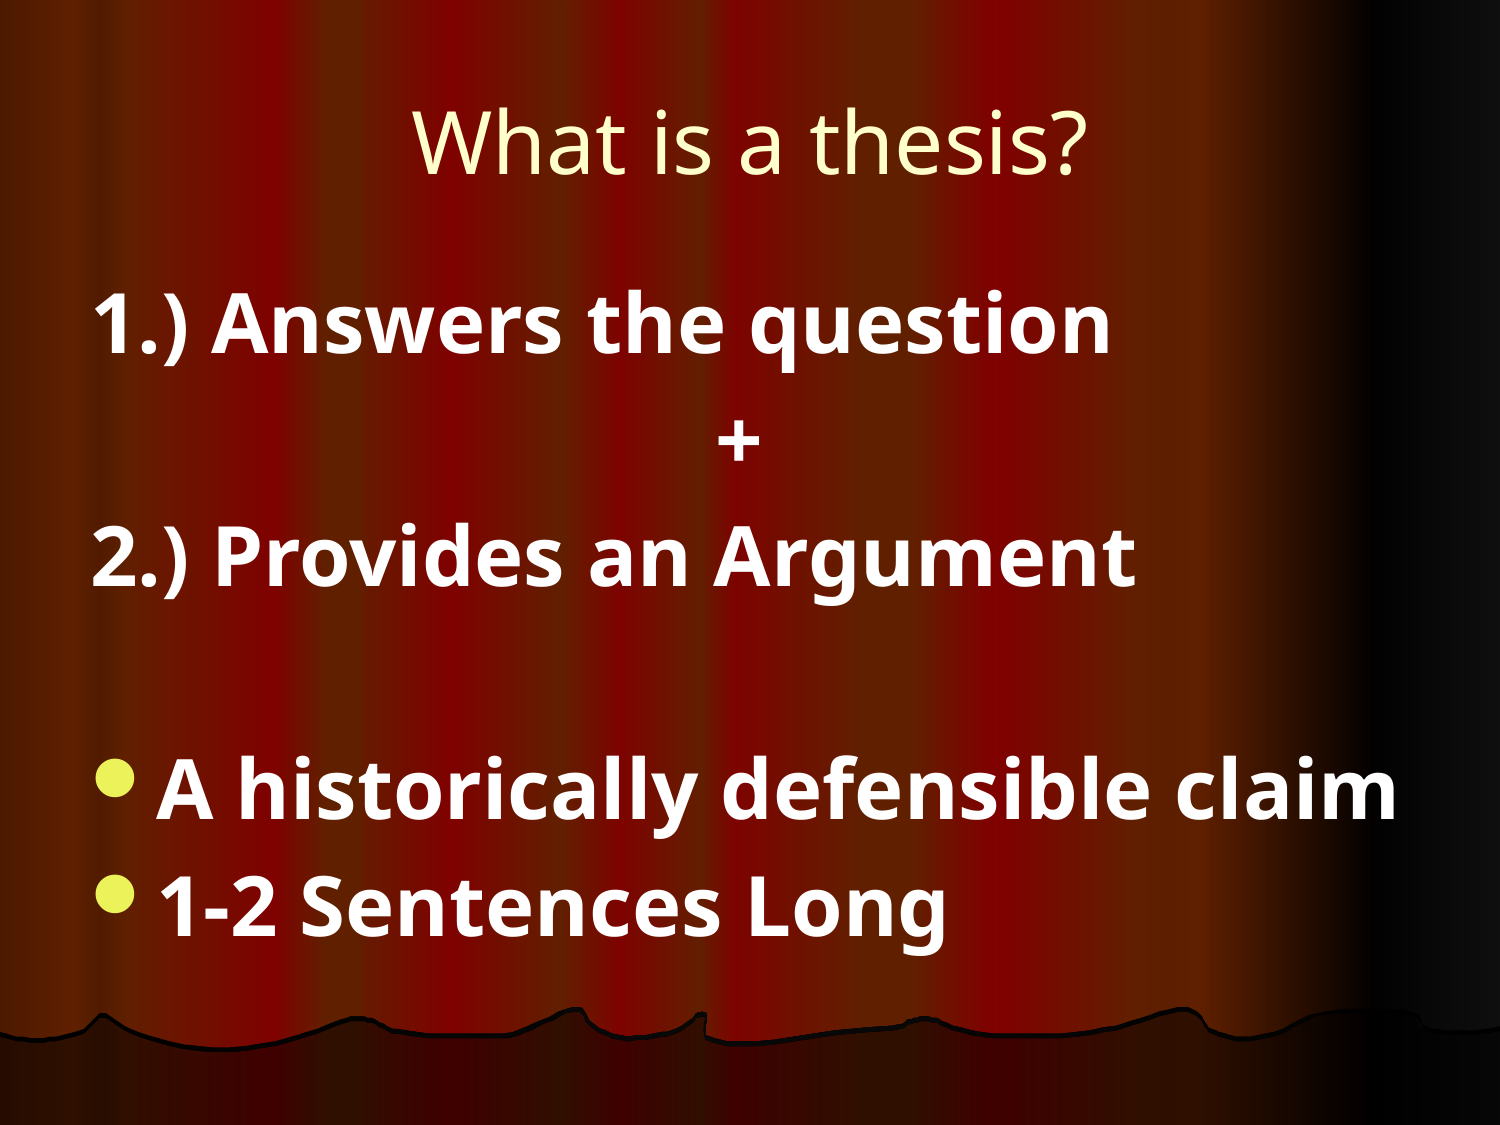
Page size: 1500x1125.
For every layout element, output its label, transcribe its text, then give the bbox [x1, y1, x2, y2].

list 1.) Answers the question + 2.) Provides an Argument A historically defensible claim 1-2 Sentences Long [74, 262, 1426, 1006]
title What is a thesis? [74, 45, 1426, 233]
